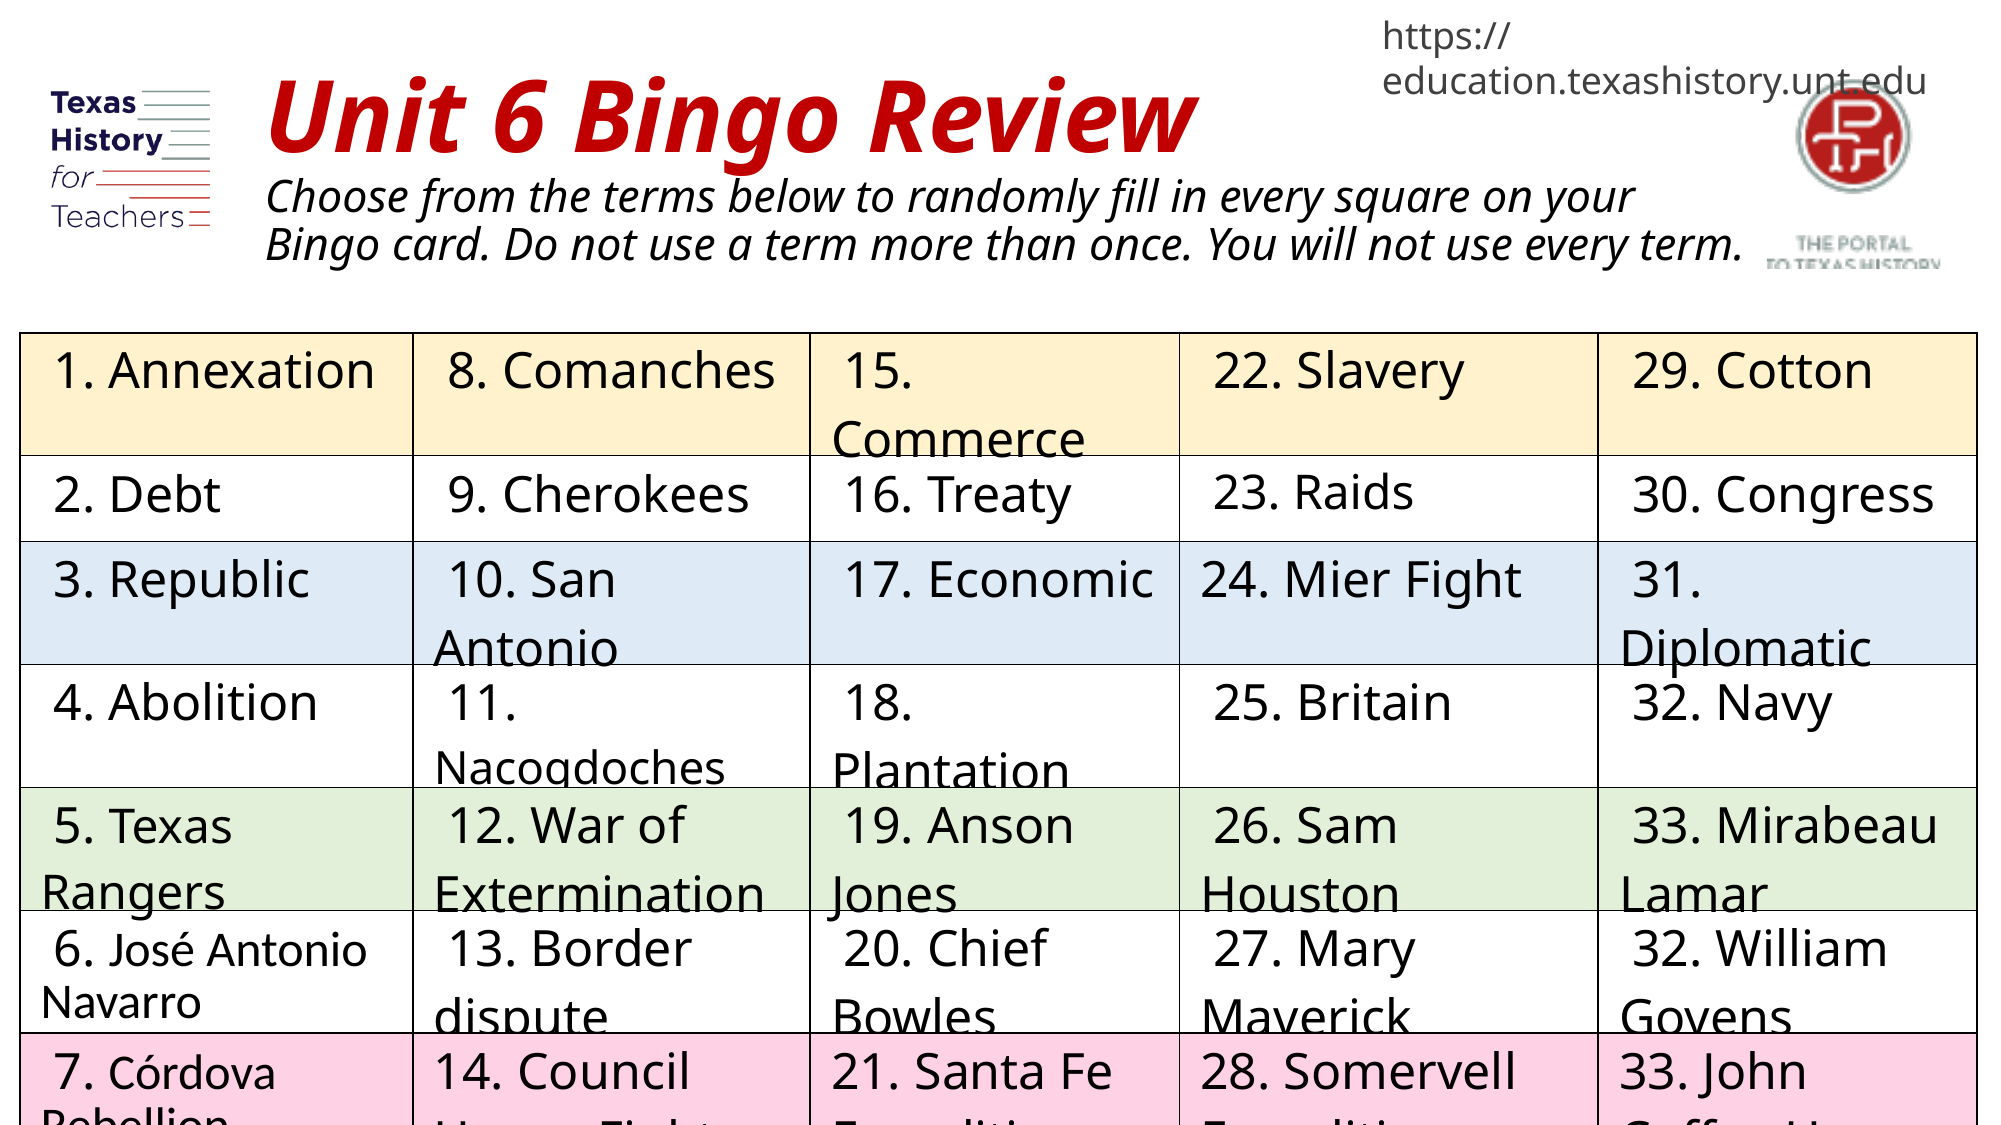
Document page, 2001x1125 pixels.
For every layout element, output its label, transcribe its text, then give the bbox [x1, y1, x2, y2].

table_cell 11. Nacogdoches [414, 665, 809, 787]
table_header 8. Comanches [414, 334, 809, 455]
table_cell 30. Congress [1599, 456, 1976, 541]
table_cell 5. Texas Rangers [21, 788, 412, 910]
table_header 15. Commerce [811, 334, 1179, 455]
table_header 22. Slavery [1180, 334, 1597, 455]
table_cell 2. Debt [21, 456, 412, 541]
table_cell 33. John Coffee Hays [1599, 1034, 1976, 1125]
table_cell 25. Britain [1180, 665, 1597, 787]
table_cell 31. Diplomatic [1599, 542, 1976, 664]
table_cell 32. William Goyens [1599, 911, 1976, 1032]
text_box https://education.texashistory.unt.edu [1367, 4, 2000, 110]
table_header 29. Cotton [1599, 334, 1976, 455]
table_cell 19. Anson Jones [811, 788, 1179, 910]
table_cell 24. Mier Fight [1180, 542, 1597, 664]
table_cell 21. Santa Fe Expedition [811, 1034, 1179, 1125]
table_cell 7. Córdova Rebellion [21, 1034, 412, 1125]
table_cell 12. War of Extermination [414, 788, 809, 910]
table_cell 13. Border dispute [414, 911, 809, 1032]
table_header 1. Annexation [21, 334, 412, 455]
table_cell 16. Treaty [811, 456, 1179, 541]
table_cell 27. Mary Maverick [1180, 911, 1597, 1032]
picture [2, 30, 269, 296]
table_cell 9. Cherokees [414, 456, 809, 541]
table_cell 14. Council House Fight [414, 1034, 809, 1125]
table_cell 23. Raids [1180, 456, 1597, 541]
table_cell 10. San Antonio [414, 542, 809, 664]
table_cell 26. Sam Houston [1180, 788, 1597, 910]
picture [1766, 79, 1941, 269]
table_cell 33. Mirabeau Lamar [1599, 788, 1976, 910]
table_cell 28. Somervell Expedition [1180, 1034, 1597, 1125]
table_cell 32. Navy [1599, 665, 1976, 787]
table_cell 4. Abolition [21, 665, 412, 787]
title Unit 6 Bingo Review Choose from the terms below to randomly fill in every square on your Bingo card. Do not use a term more than once. You will not use every term. [249, 12, 1767, 279]
table_cell 6. José Antonio Navarro [21, 911, 412, 1032]
table_cell 3. Republic [21, 542, 412, 664]
table_cell 18. Plantation [811, 665, 1179, 787]
table_cell 17. Economic [811, 542, 1179, 664]
table_cell 20. Chief Bowles [811, 911, 1179, 1032]
